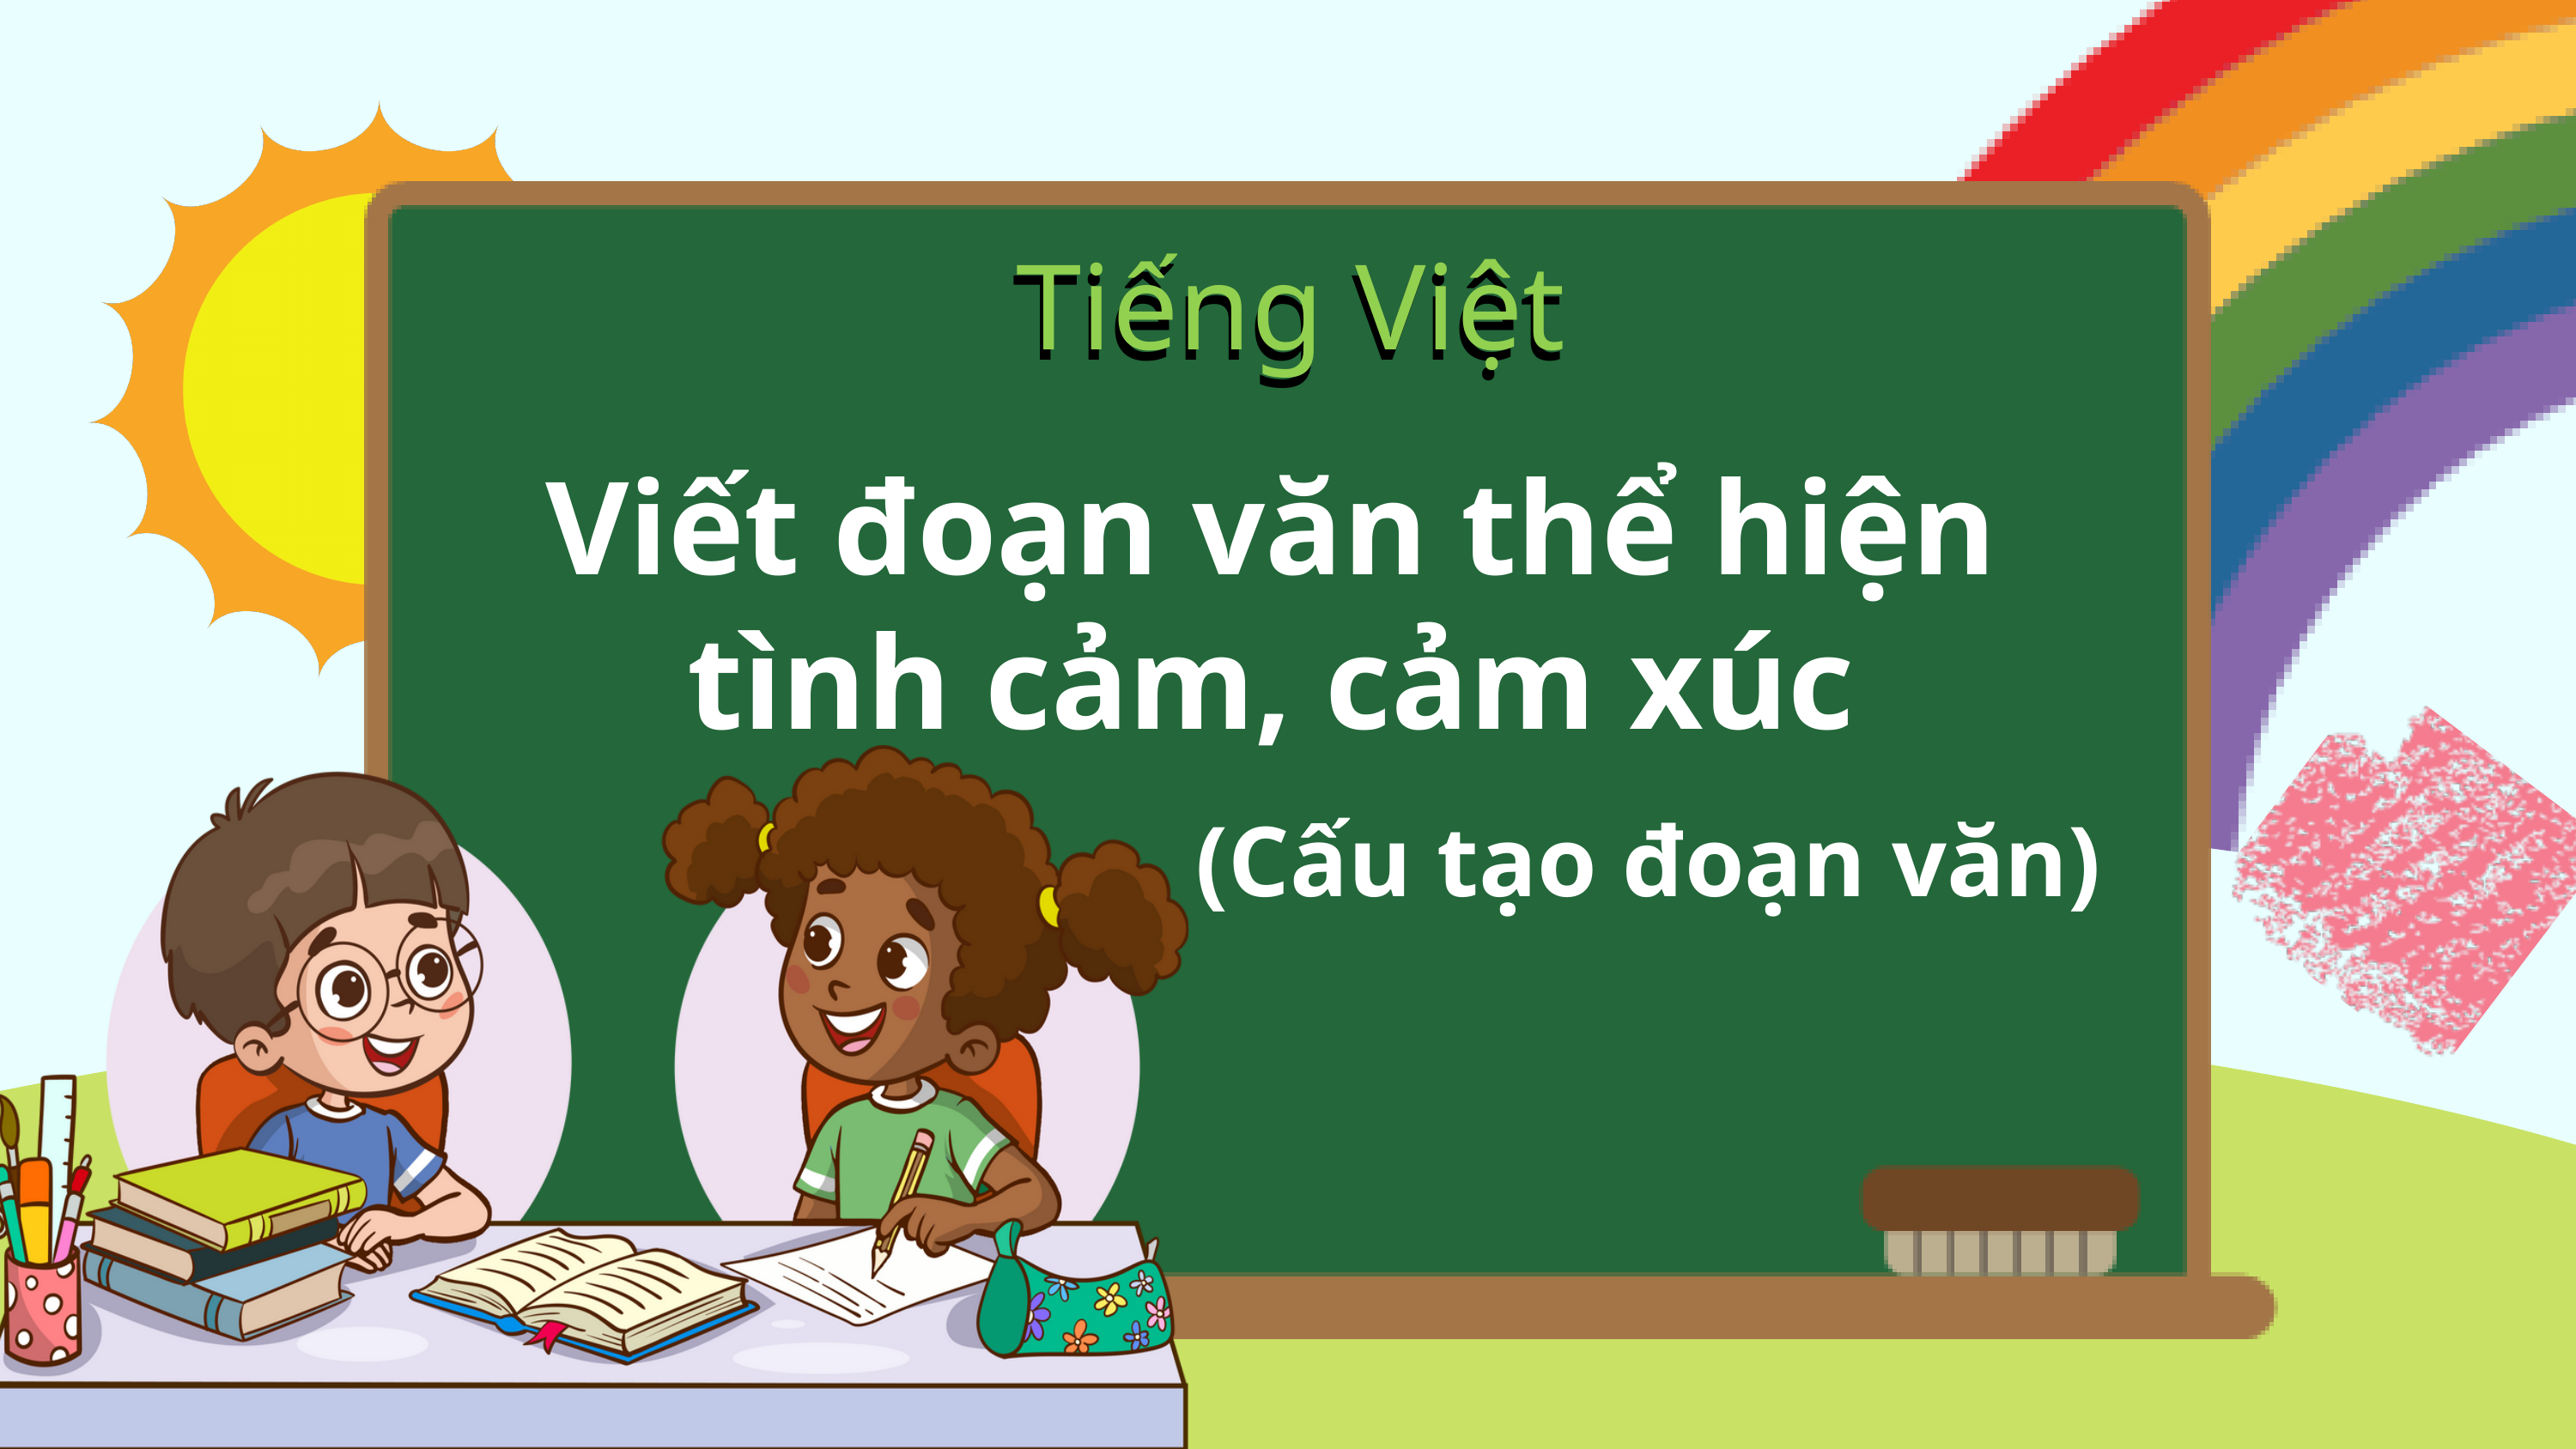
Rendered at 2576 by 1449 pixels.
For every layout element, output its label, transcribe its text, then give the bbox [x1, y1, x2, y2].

text_box [2239, 669, 2576, 985]
text_box [1189, 923, 2282, 985]
text_box [1764, 0, 2576, 818]
text_box [0, 745, 1189, 985]
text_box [0, 989, 2576, 1449]
text_box [87, 99, 671, 679]
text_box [982, 225, 1596, 392]
text_box Viết đoạn văn thể hiện tình cảm, cảm xúc [389, 440, 2153, 762]
text_box (Cấu tạo đoạn văn) [767, 793, 2530, 923]
text_box [294, 181, 2282, 793]
